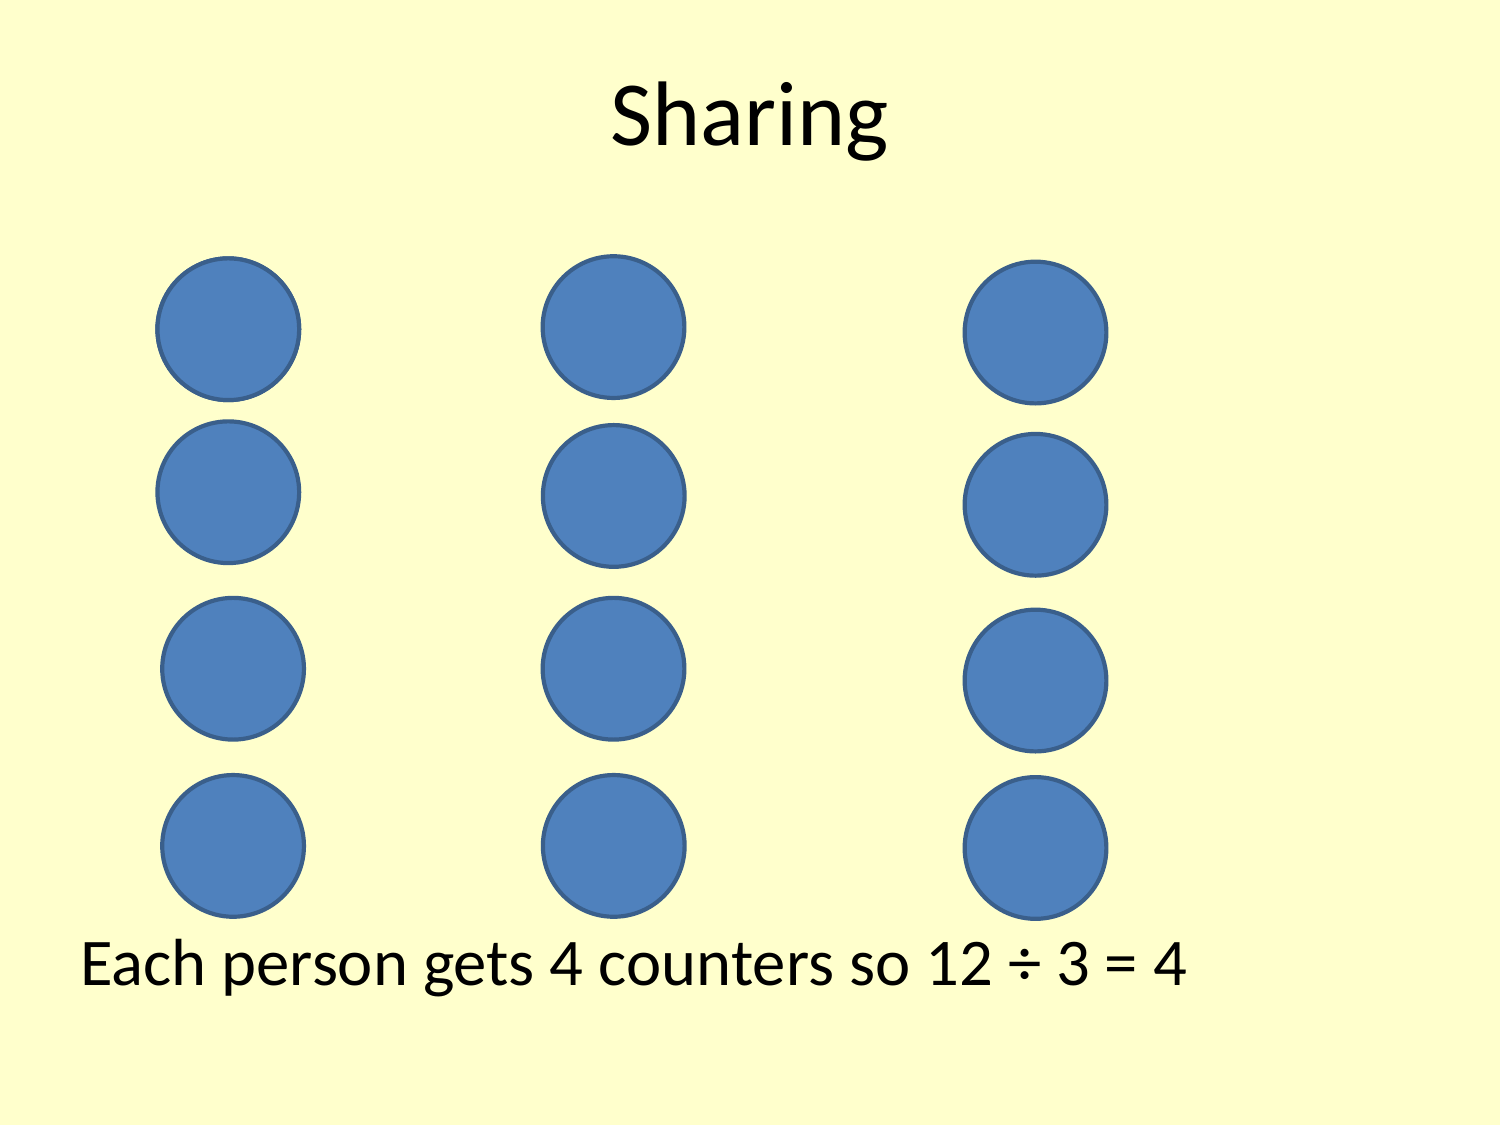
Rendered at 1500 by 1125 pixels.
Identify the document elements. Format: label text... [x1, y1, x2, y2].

text_box [540, 595, 687, 742]
text_box [160, 772, 307, 919]
text_box [540, 772, 687, 919]
text_box [160, 595, 307, 742]
text_box [962, 431, 1109, 578]
text_box [962, 775, 1109, 921]
text_box [540, 254, 687, 401]
text_box [540, 422, 687, 569]
text_box [962, 607, 1109, 754]
title Sharing [75, 45, 1425, 233]
text_box [962, 259, 1109, 406]
list Each person gets 4 counters so 12 ÷ 3 = 4 [64, 258, 1415, 1055]
text_box [155, 256, 302, 403]
text_box [155, 419, 302, 566]
